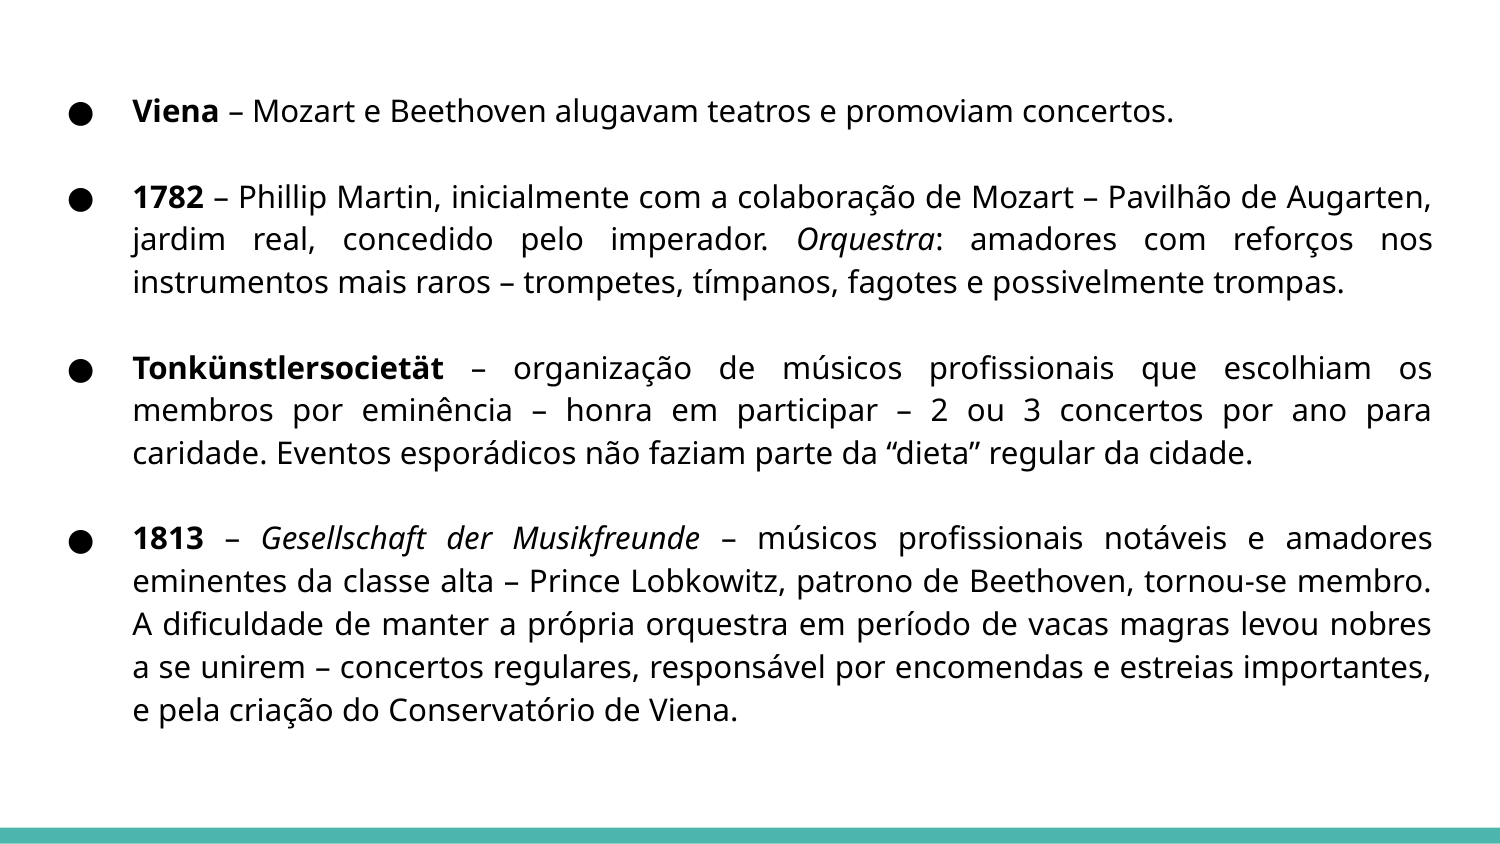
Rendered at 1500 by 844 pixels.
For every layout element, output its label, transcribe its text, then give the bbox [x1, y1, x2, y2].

list Viena – Mozart e Beethoven alugavam teatros e promoviam concertos. 1782 – Phillip Martin, inicialmente com a colaboração de Mozart – Pavilhão de Augarten, jardim real, concedido pelo imperador. Orquestra: amadores com reforços nos instrumentos mais raros – trompetes, tímpanos, fagotes e possivelmente trompas. Tonkünstlersocietät – organização de músicos profissionais que escolhiam os membros por eminência – honra em participar – 2 ou 3 concertos por ano para caridade. Eventos esporádicos não faziam parte da “dieta” regular da cidade. 1813 – Gesellschaft der Musikfreunde – músicos profissionais notáveis e amadores eminentes da classe alta – Prince Lobkowitz, patrono de Beethoven, tornou-se membro. A dificuldade de manter a própria orquestra em período de vacas magras levou nobres a se unirem – concertos regulares, responsável por encomendas e estreias importantes, e pela criação do Conservatório de Viena. [51, 74, 1449, 750]
